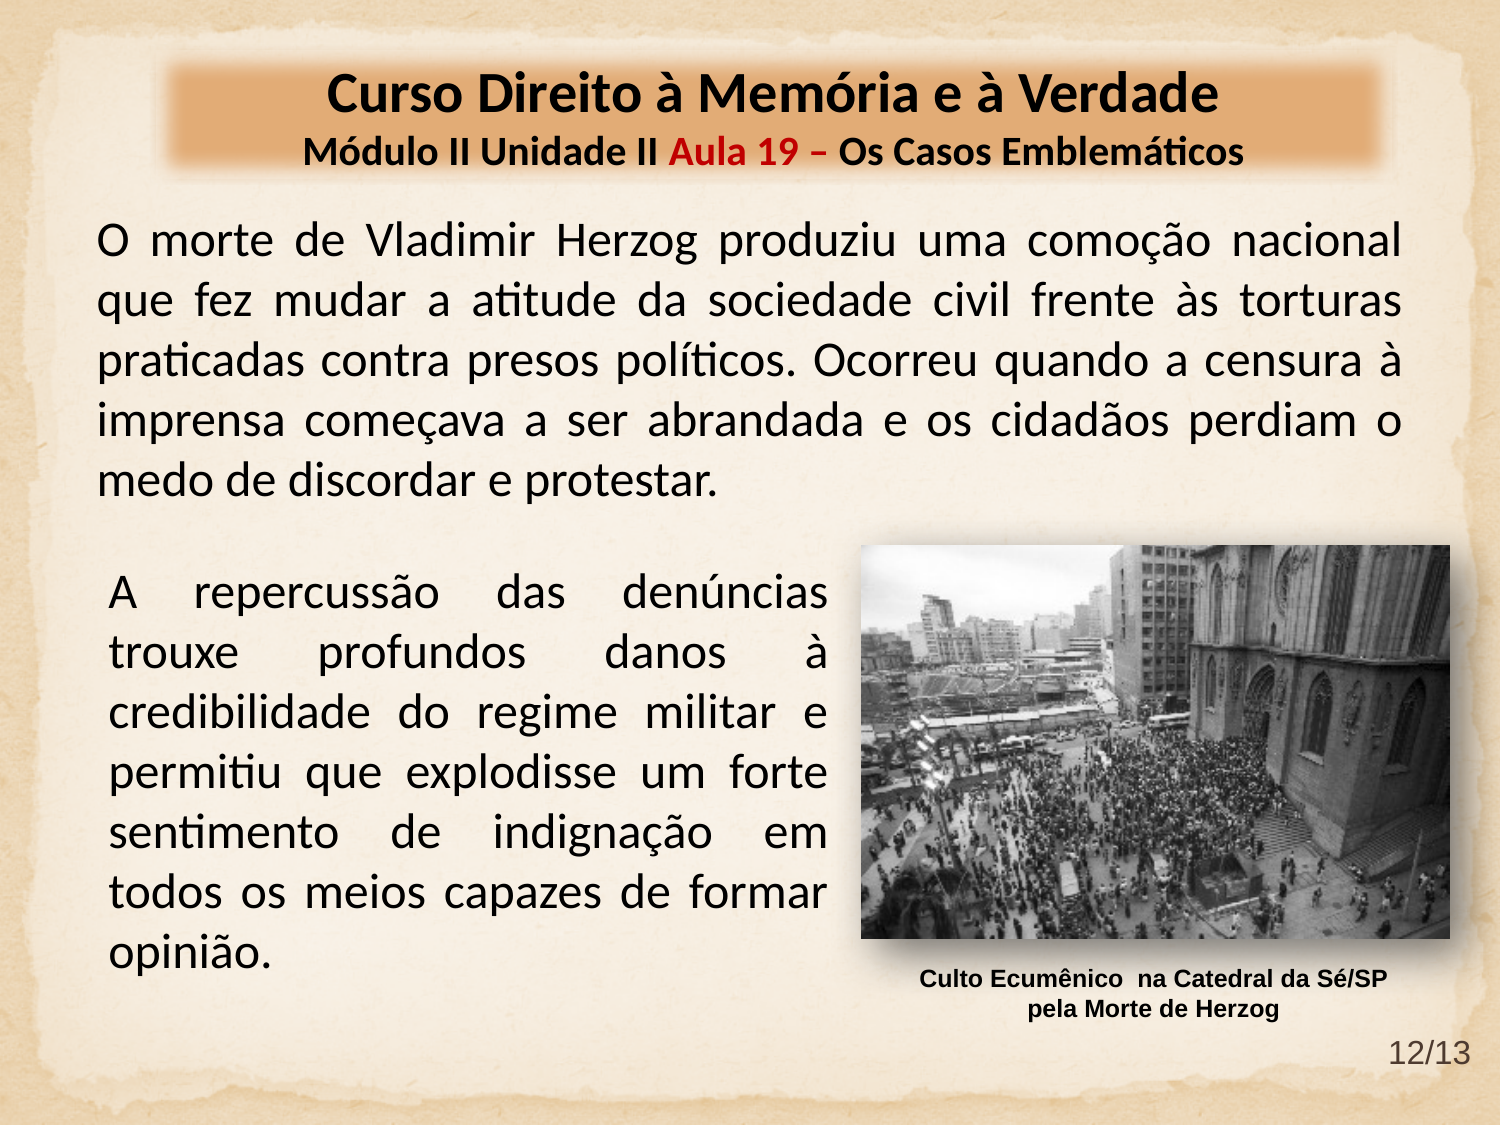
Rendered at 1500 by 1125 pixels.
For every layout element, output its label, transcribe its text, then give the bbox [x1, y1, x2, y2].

picture [861, 545, 1450, 939]
slide_number 12/13 [1379, 1014, 1480, 1089]
text_box Culto Ecumênico na Catedral da Sé/SP pela Morte de Herzog [904, 955, 1411, 1031]
text_box O morte de Vladimir Herzog produziu uma comoção nacional que fez mudar a atitude da sociedade civil frente às torturas praticadas contra presos políticos. Ocorreu quando a censura à imprensa começava a ser abrandada e os cidadãos perdiam o medo de discordar e protestar. [81, 199, 1418, 514]
text_box Curso Direito à Memória e à Verdade Módulo II Unidade II Aula 19 – Os Casos Emblemáticos [183, 79, 1365, 152]
text_box A repercussão das denúncias trouxe profundos danos à credibilidade do regime militar e permitiu que explodisse um forte sentimento de indignação em todos os meios capazes de formar opinião. [93, 550, 844, 986]
